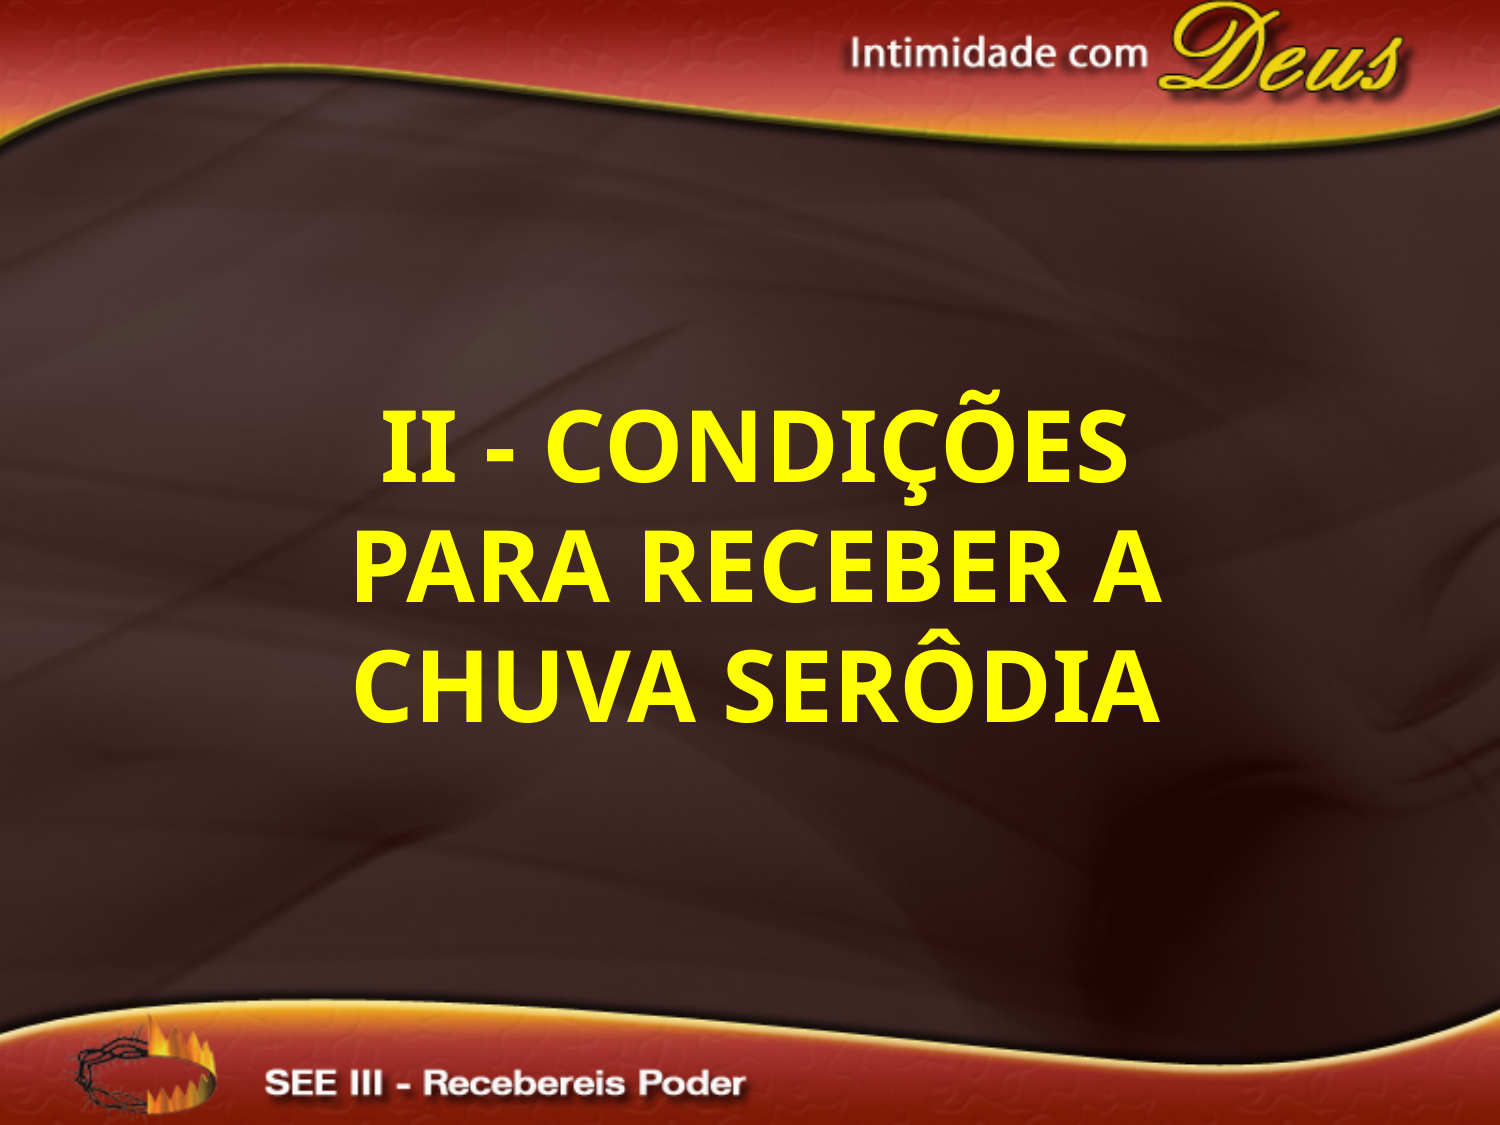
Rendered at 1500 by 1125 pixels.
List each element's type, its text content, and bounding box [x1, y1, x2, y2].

picture [0, 0, 1500, 1125]
text_box II - Condições para receber a chuva serôdia [246, 375, 1266, 750]
